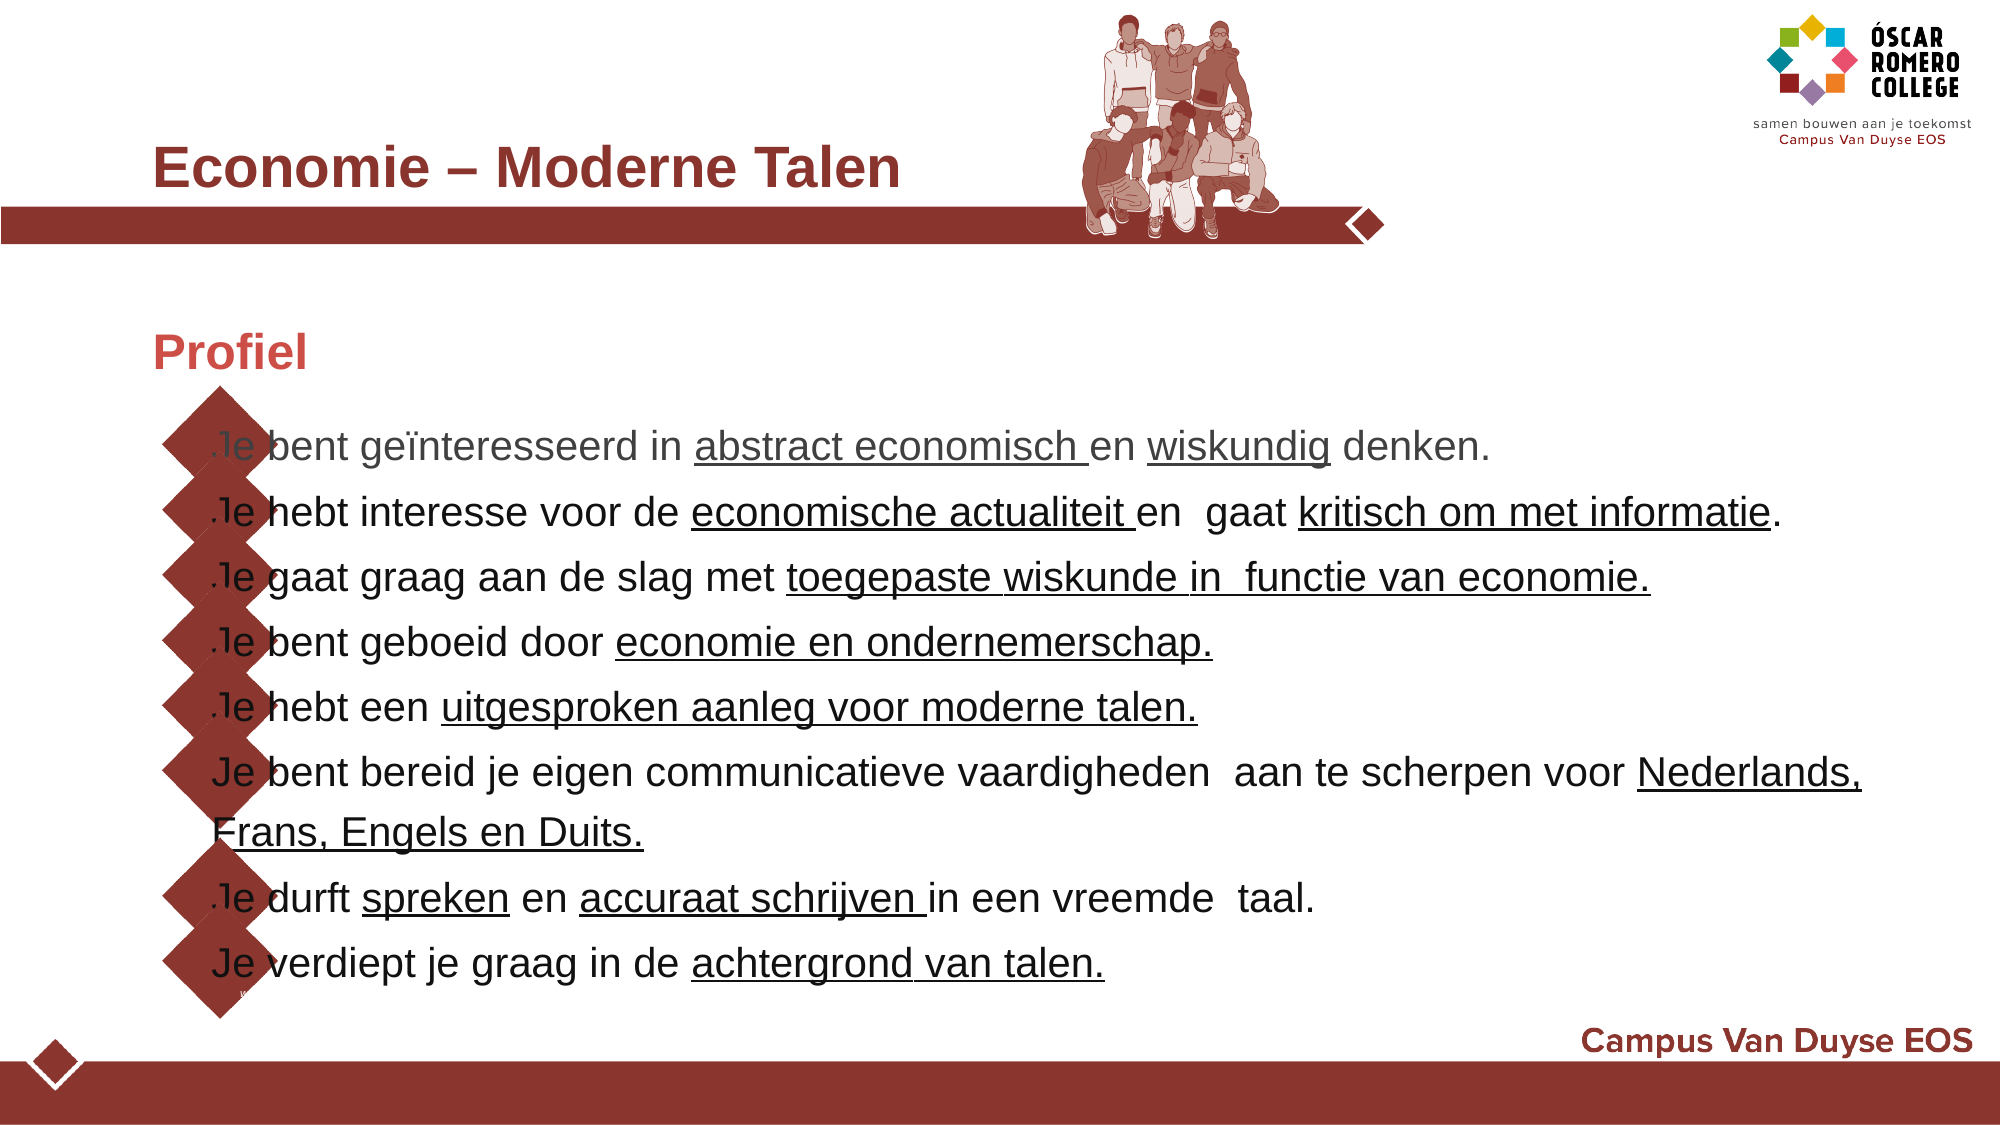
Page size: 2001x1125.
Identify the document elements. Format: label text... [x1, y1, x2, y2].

picture [0, 1022, 2000, 1125]
picture [161, 837, 278, 1019]
list Profiel [137, 252, 1863, 388]
picture [1753, 14, 1972, 149]
list Je bent geïnteresseerd in abstract economisch en wiskundig denken. Je hebt interesse voor de economische actualiteit en gaat kritisch om met informatie. Je gaat graag aan de slag met toegepaste wiskunde in functie van economie. Je bent geboeid door economie en ondernemerschap. Je hebt een uitgesproken aanleg voor moderne talen. Je bent bereid je eigen communicatieve vaardigheden aan te scherpen voor Nederlands, Frans, Engels en Duits. Je durft spreken en accuraat schrijven in een vreemde taal. Je verdiept je graag in de achtergrond van talen. werking van een onderneming [137, 401, 1967, 1023]
picture [1081, 14, 1280, 59]
title Economie – Moderne Talen [137, 59, 1863, 252]
picture [161, 385, 278, 829]
